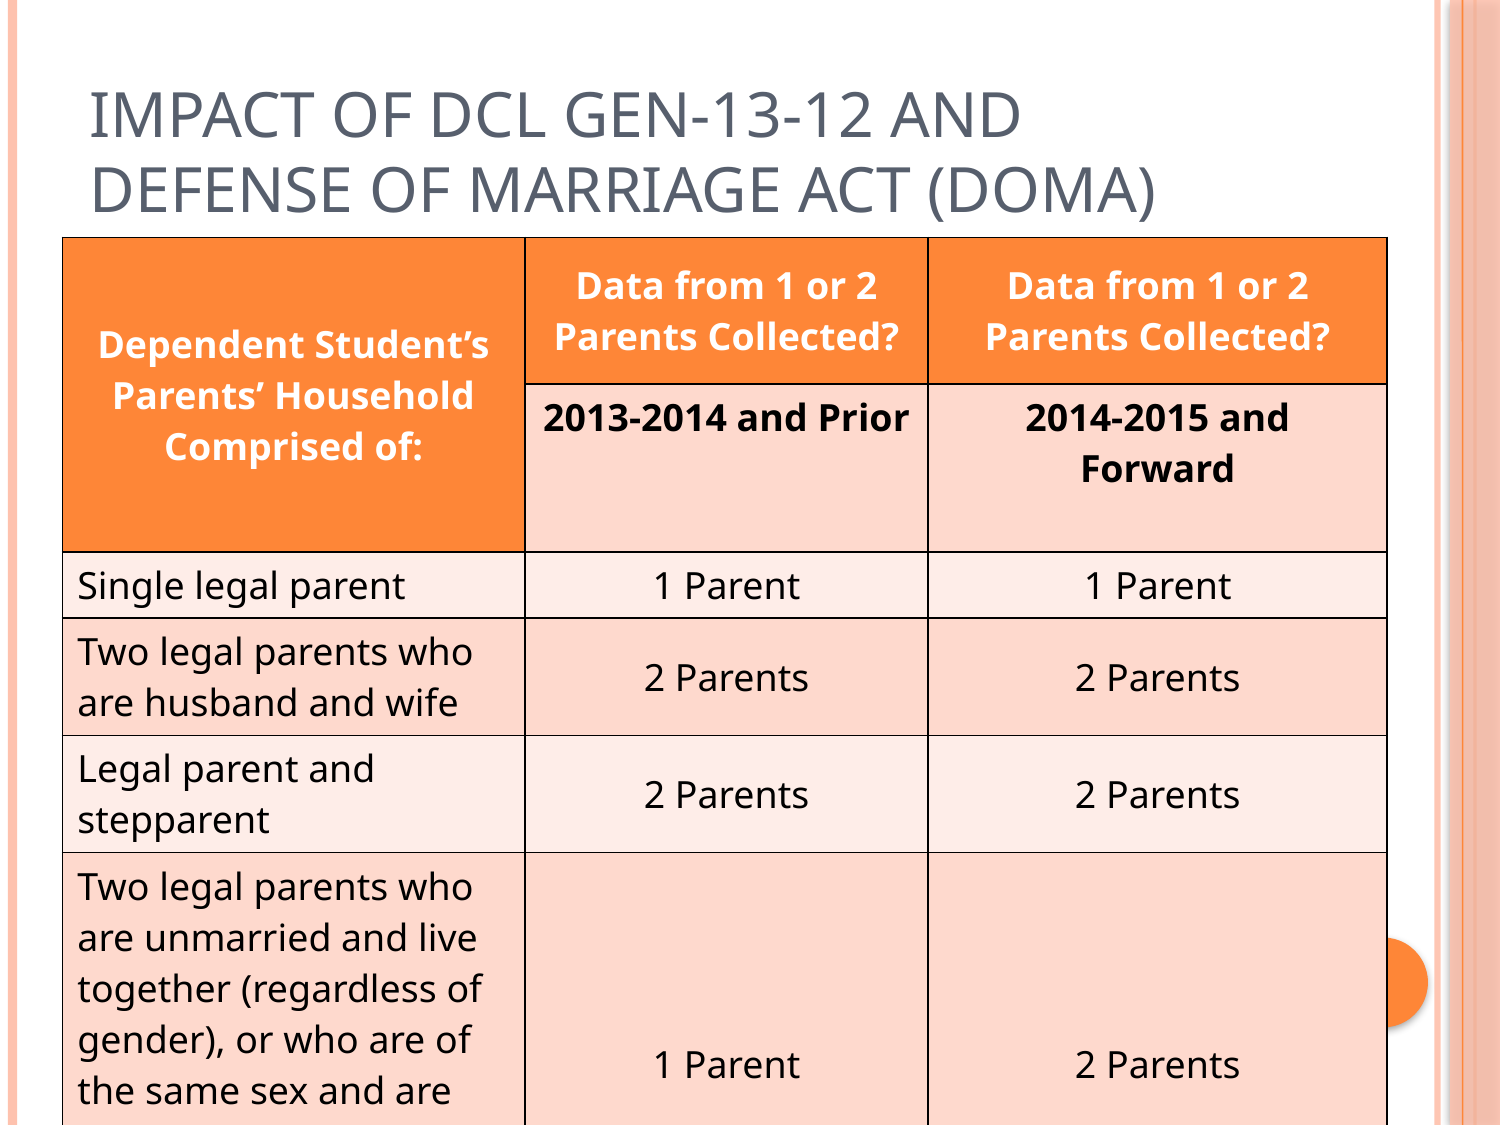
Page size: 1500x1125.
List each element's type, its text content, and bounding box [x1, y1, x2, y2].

table_header Data from 1 or 2 Parents Collected? [526, 238, 927, 383]
table_cell 2 Parents [929, 853, 1386, 1125]
table_header Dependent Student’s Parents’ Household Comprised of: [63, 238, 524, 551]
table_cell 2013-2014 and Prior [526, 385, 927, 551]
table_header Data from 1 or 2 Parents Collected? [929, 238, 1386, 383]
table_cell 1 Parent [526, 853, 927, 1125]
table_cell Two legal parents who are husband and wife [63, 619, 524, 735]
table_cell Legal parent and stepparent [63, 736, 524, 852]
table_cell 2014-2015 and Forward [929, 385, 1386, 551]
table_cell 2 Parents [526, 736, 927, 852]
table_cell 2 Parents [929, 736, 1386, 852]
table_cell 1 Parent [526, 553, 927, 617]
title Impact of DCL GEN-13-12 and Defense of Marriage Act (DOMA) [75, 45, 1300, 233]
table_cell Single legal parent [63, 553, 524, 617]
table_cell 2 Parents [526, 619, 927, 735]
table_cell Two legal parents who are unmarried and live together (regardless of gender), or who are of the same sex and are married, as recognized by a state or foreign country [63, 853, 524, 1125]
table_cell 1 Parent [929, 553, 1386, 617]
table_cell 2 Parents [929, 619, 1386, 735]
